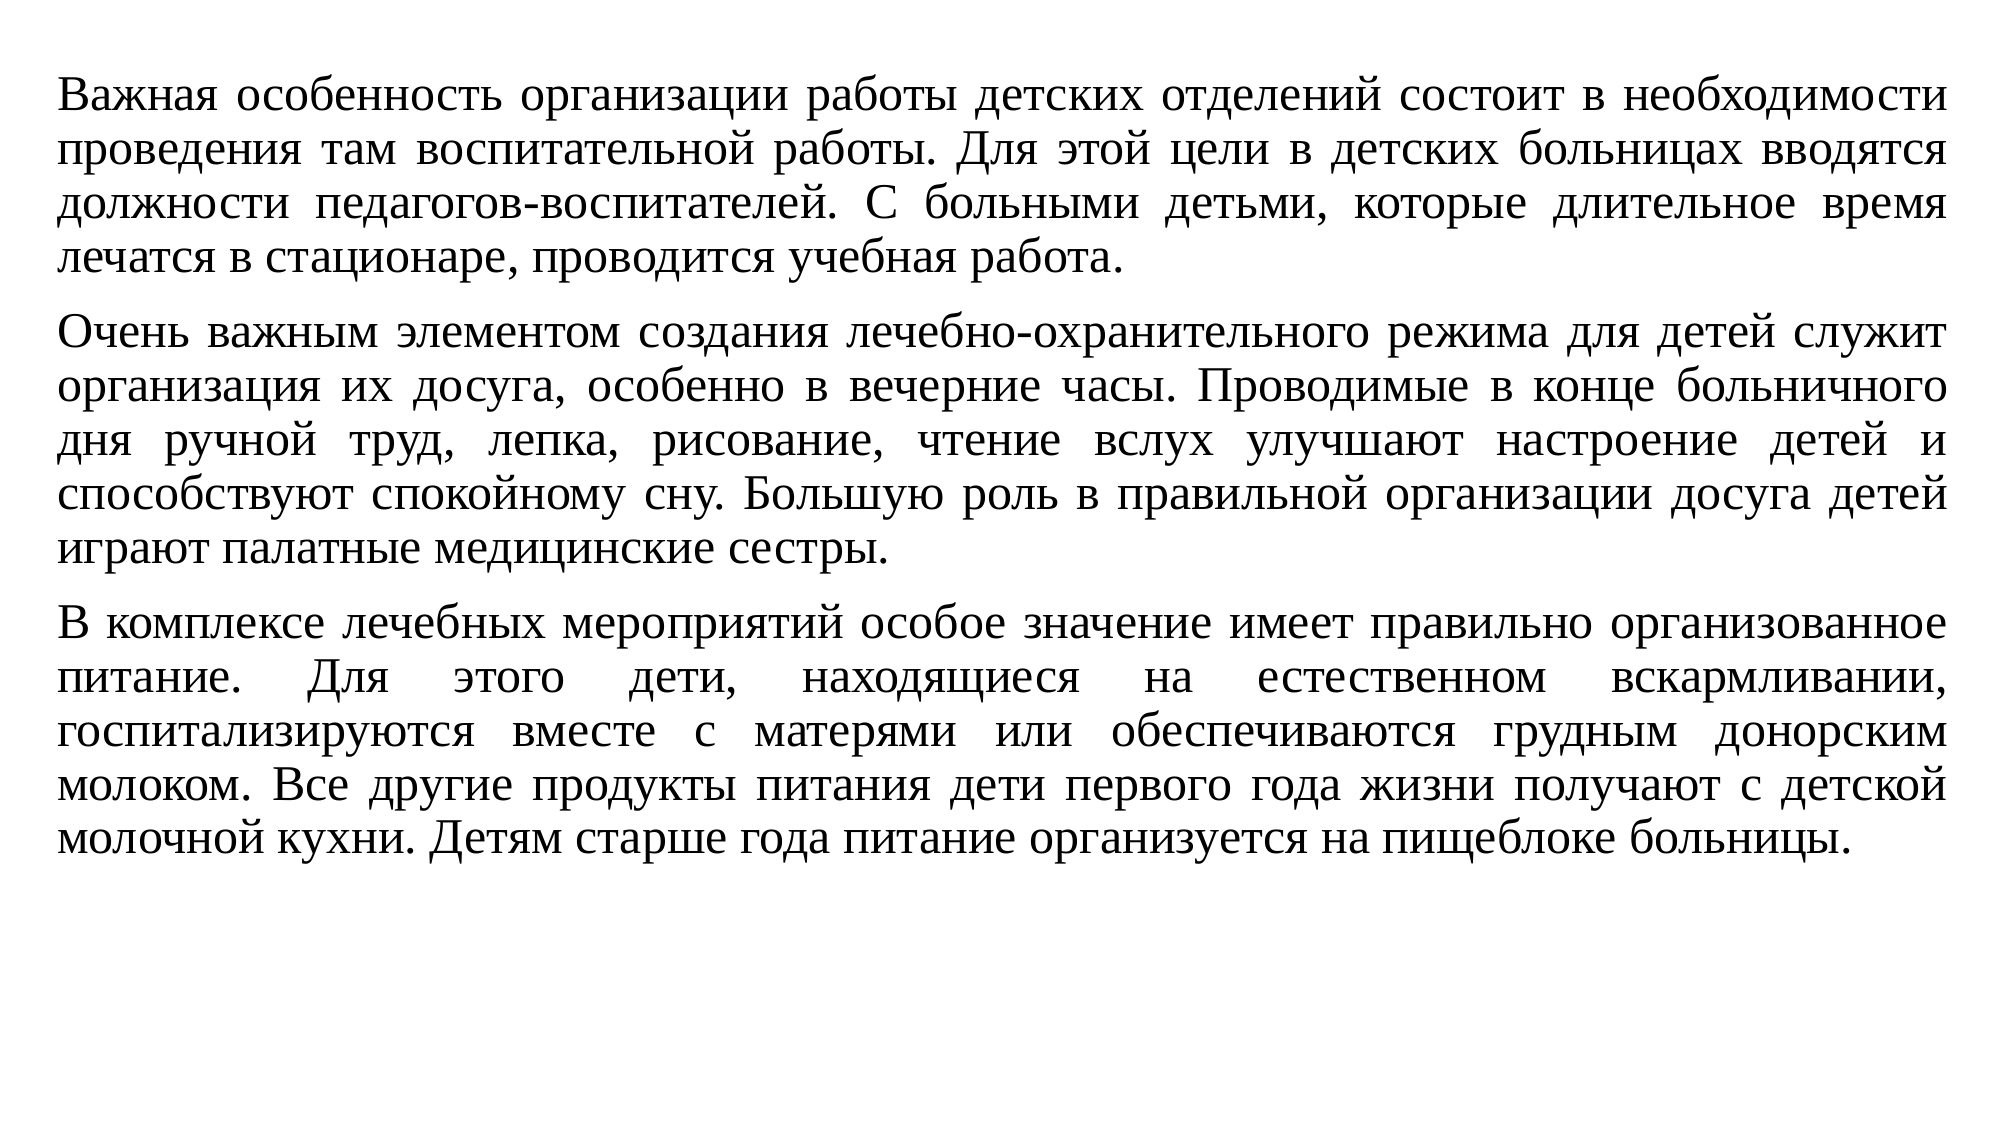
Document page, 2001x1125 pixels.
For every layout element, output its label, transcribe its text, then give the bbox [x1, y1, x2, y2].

list Важная особенность организации работы детских отделений состоит в необходимости проведения там воспитательной работы. Для этой цели в детских больницах вводятся должности педагогов-воспитателей. С больными детьми, которые длительное время лечатся в стационаре, проводится учебная работа. Очень важным элементом создания лечебно-охранительного режима для детей служит организация их досуга, особенно в вечерние часы. Проводимые в конце больничного дня ручной труд, лепка, рисование, чтение вслух улучшают настроение детей и способствуют спокойному сну. Большую роль в правильной организации досуга детей играют палатные медицинские сестры. В комплексе лечебных мероприятий особое значение имеет правильно организованное питание. Для этого дети, находящиеся на естественном вскармливании, госпитализируются вместе с матерями или обеспечиваются грудным донорским молоком. Все другие продукты питания дети первого года жизни получают с детской молочной кухни. Детям старше года питание организуется на пищеблоке больницы. [42, 59, 1964, 1014]
